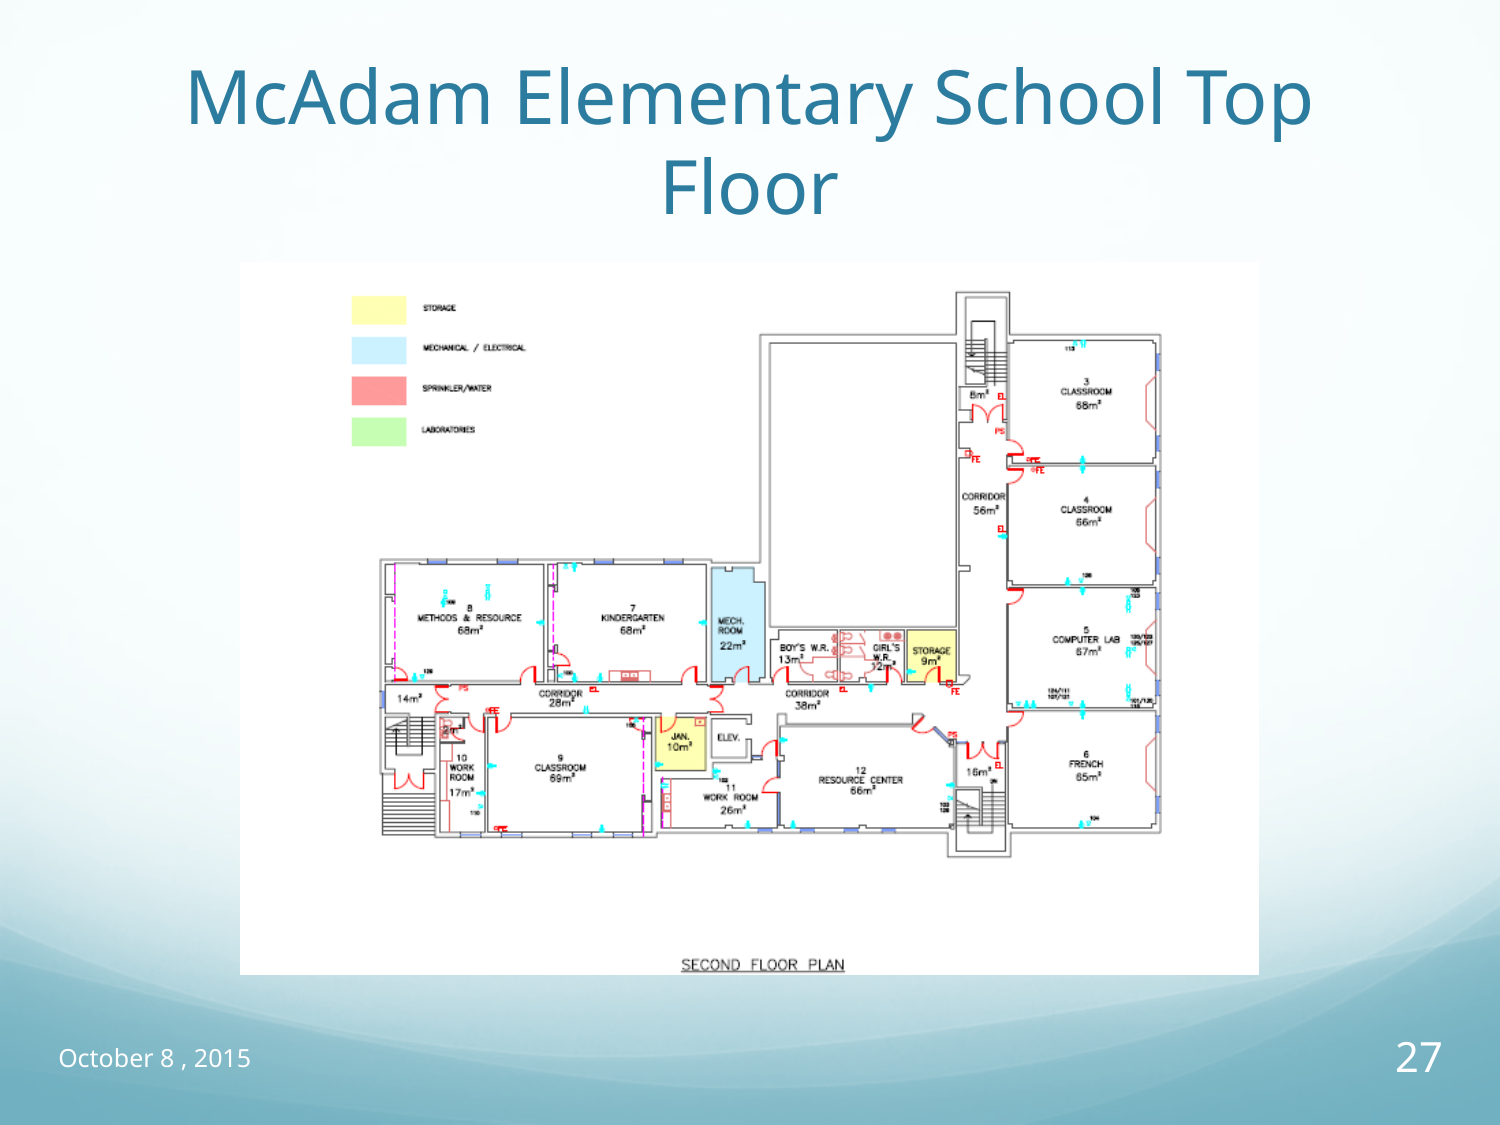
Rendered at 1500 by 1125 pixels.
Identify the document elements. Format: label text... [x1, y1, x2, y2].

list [239, 261, 1260, 976]
title McAdam Elementary School Top Floor [90, 17, 1410, 237]
footer October 8 , 2015 [43, 1029, 838, 1090]
slide_number 27 [1295, 1029, 1459, 1090]
